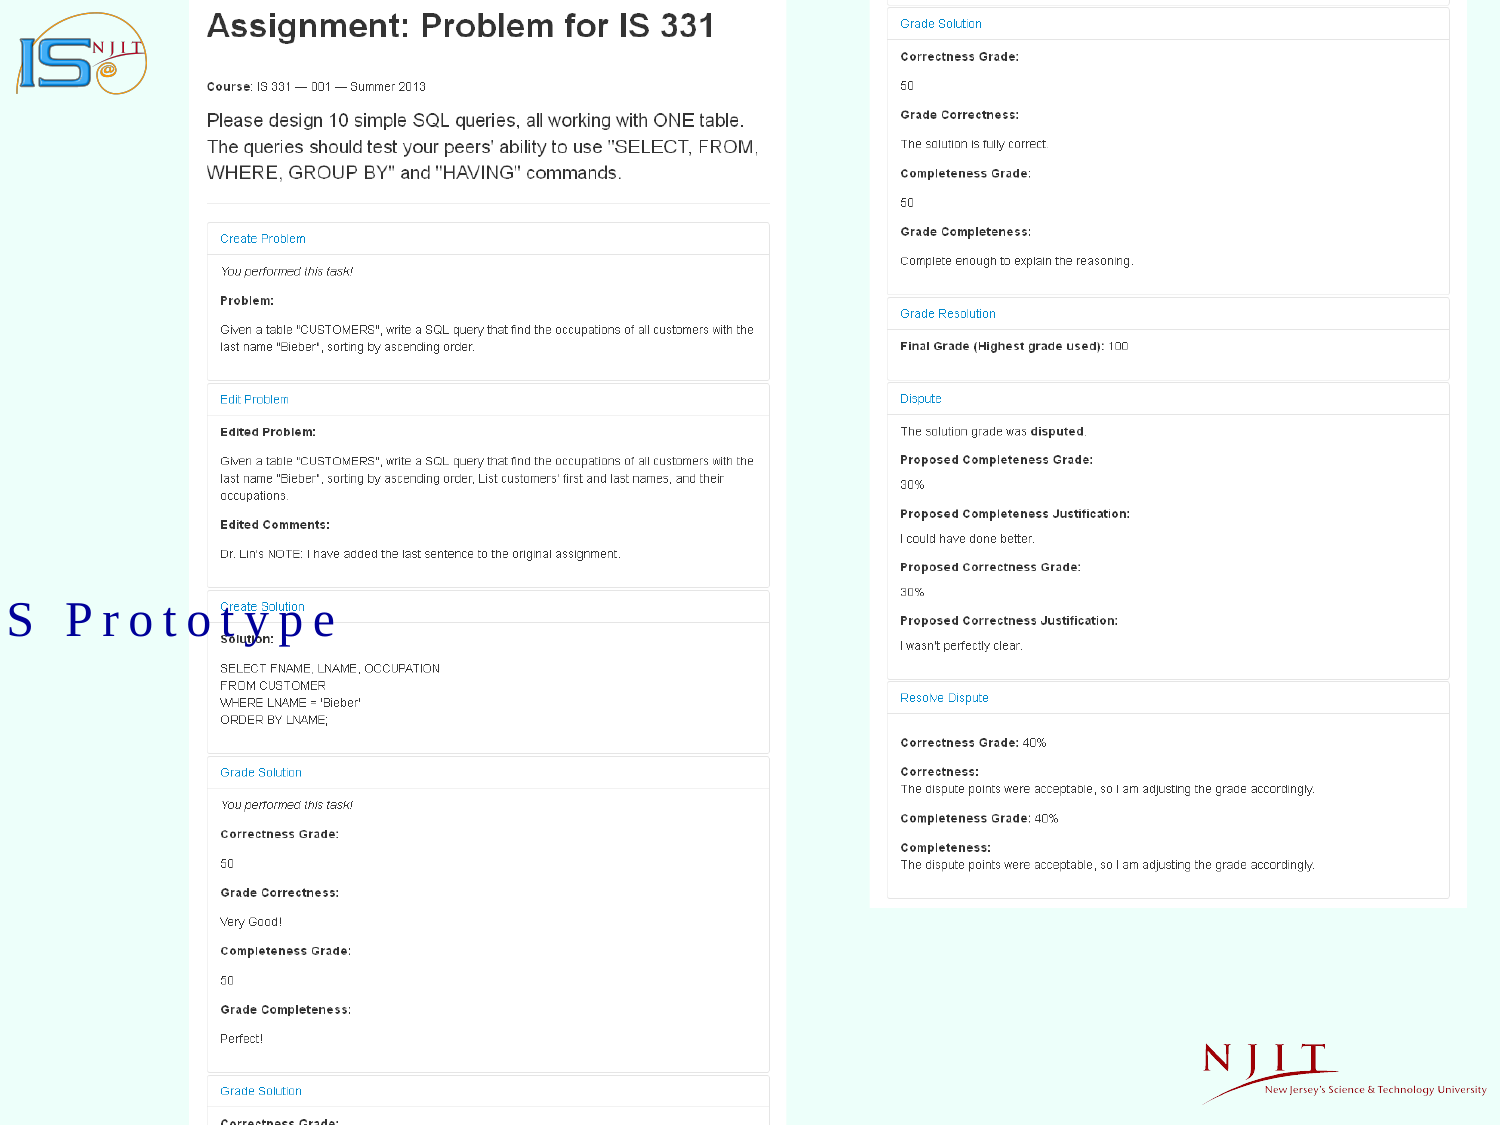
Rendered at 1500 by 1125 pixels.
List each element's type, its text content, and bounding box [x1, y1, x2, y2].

text_box CLASS Prototype [0, 579, 183, 654]
picture [15, 11, 148, 99]
picture [869, 0, 1487, 1125]
picture [188, 0, 787, 1125]
